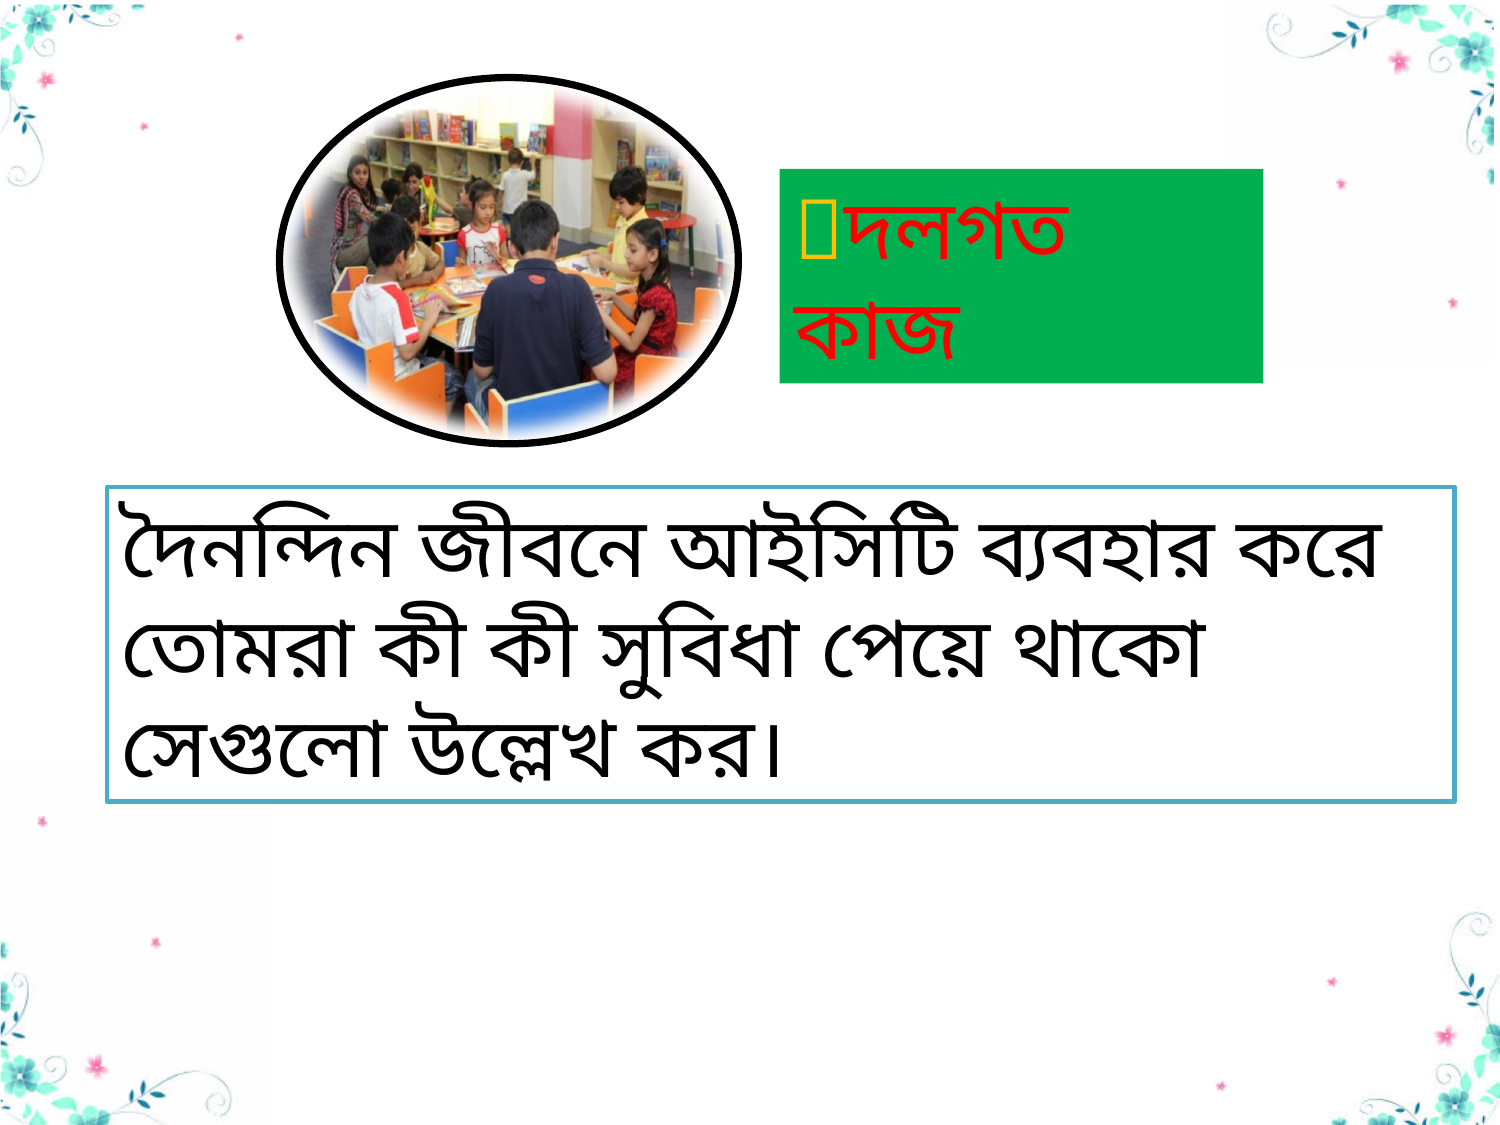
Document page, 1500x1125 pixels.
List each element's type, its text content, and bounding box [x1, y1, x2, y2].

picture [1, 760, 274, 1124]
picture [1164, 873, 1500, 1125]
text_box দৈনন্দিন জীবনে আইসিটি ব্যবহার করে তোমরা কী কী সুবিধা পেয়ে থাকো সেগুলো উল্লেখ কর। [105, 485, 1457, 804]
picture [1225, 5, 1493, 364]
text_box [279, 77, 1264, 445]
picture [1, 5, 288, 219]
